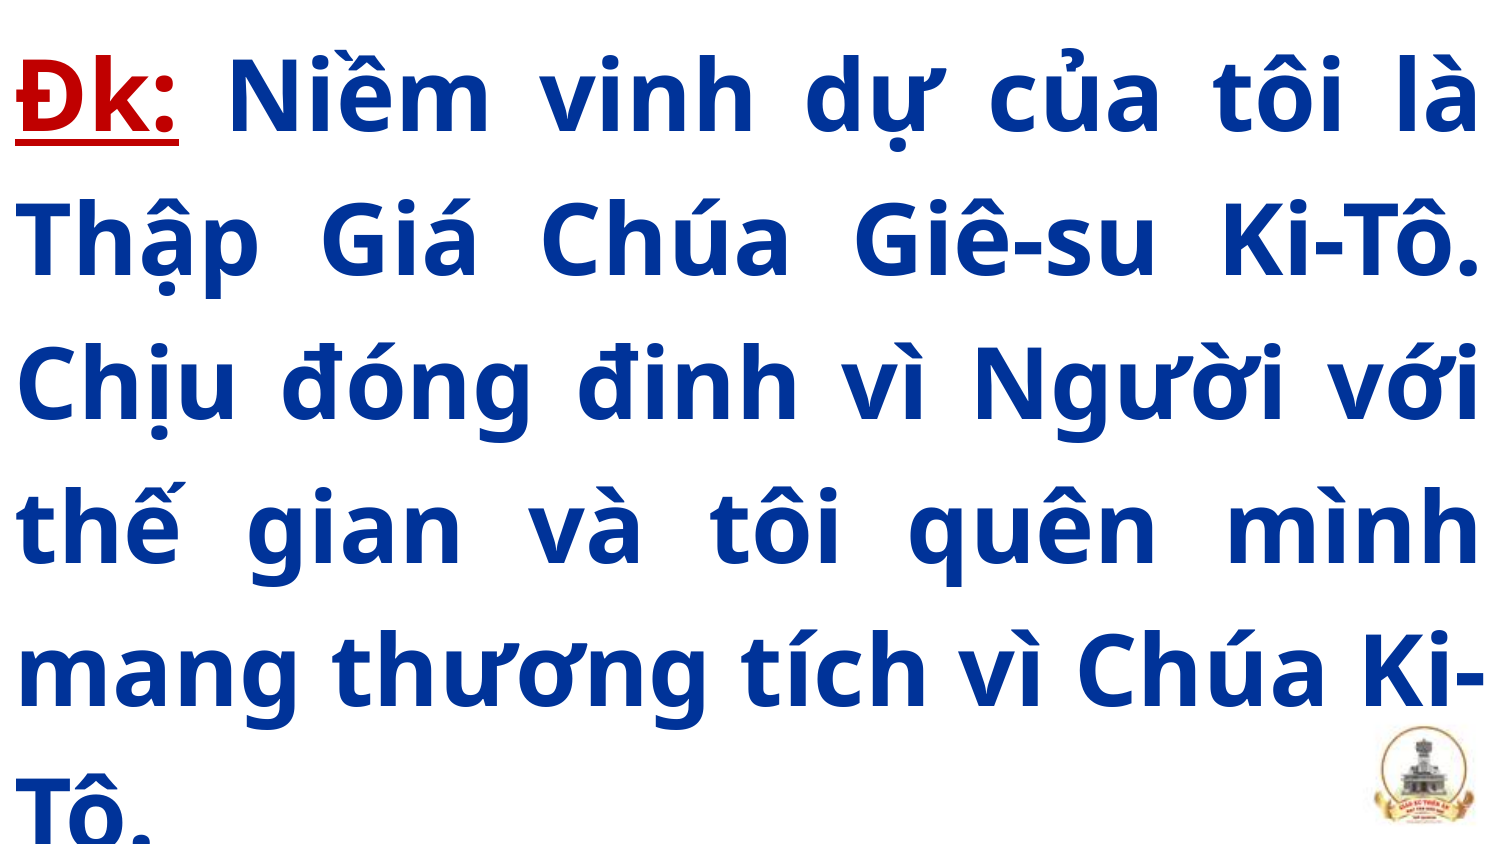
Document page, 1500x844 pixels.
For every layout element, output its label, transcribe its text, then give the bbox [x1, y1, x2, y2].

text_box Đk: Niềm vinh dự của tôi là Thập Giá Chúa Giê-su Ki-Tô. Chịu đóng đinh vì Người với thế gian và tôi quên mình mang thương tích vì Chúa Ki-Tô. [0, 0, 1500, 844]
